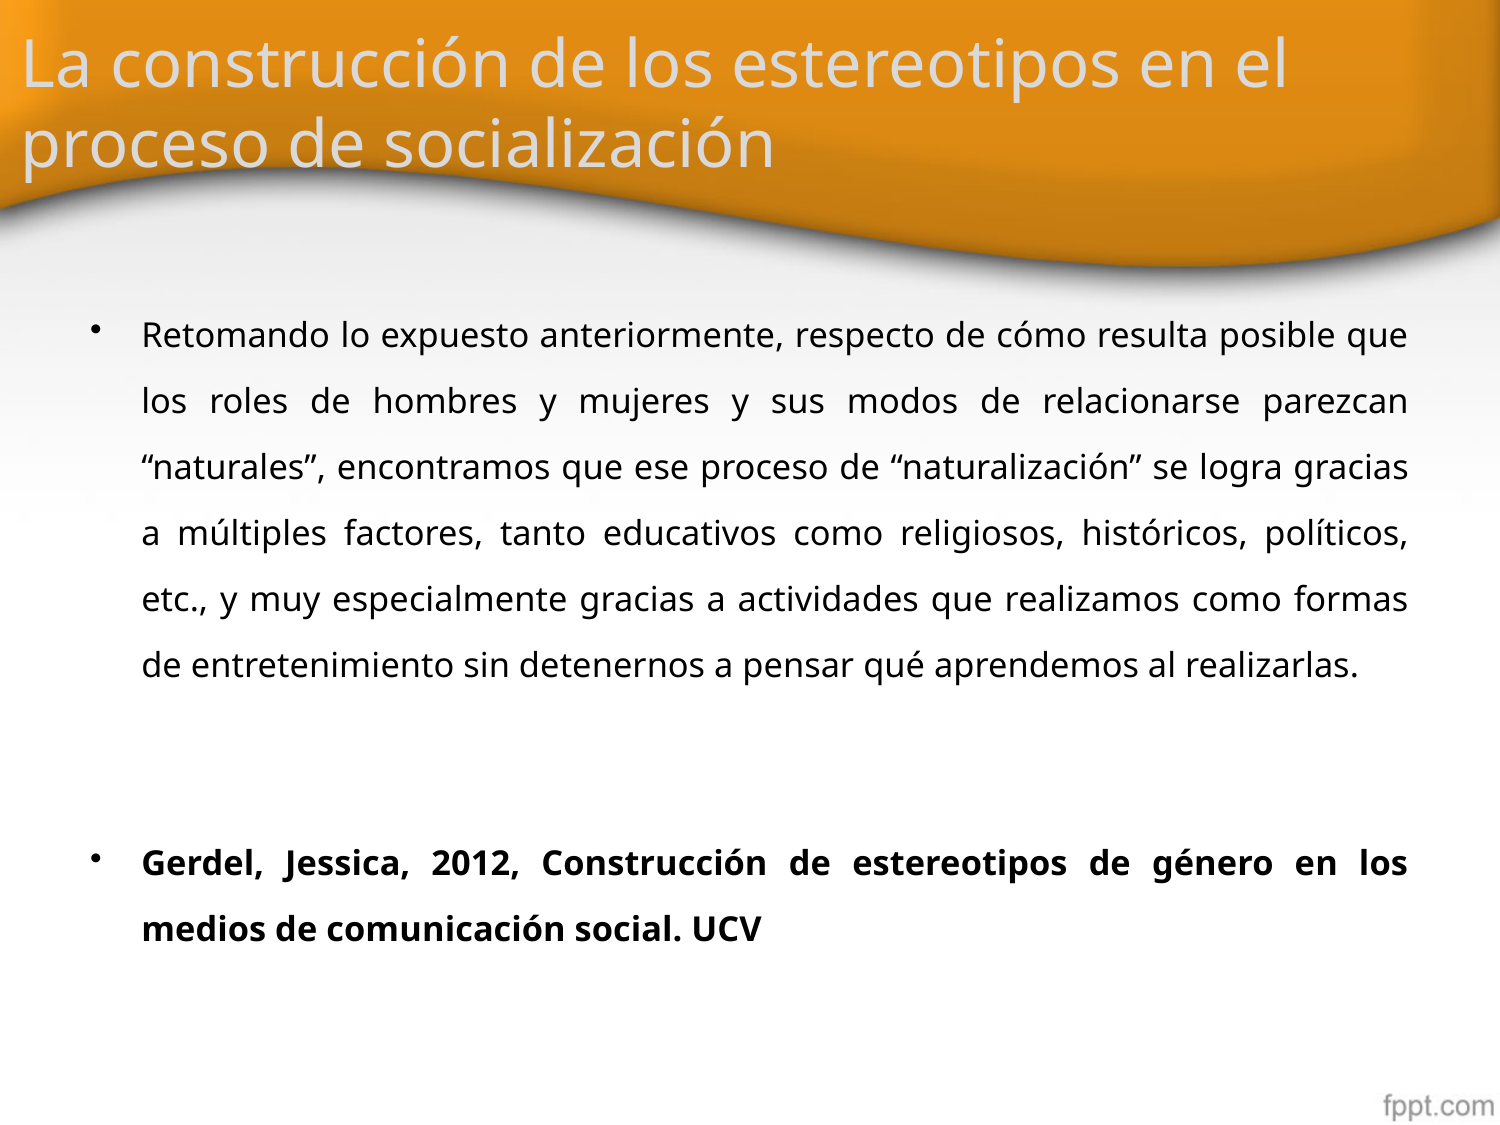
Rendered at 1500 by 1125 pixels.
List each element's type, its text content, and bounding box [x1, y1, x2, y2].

list Retomando lo expuesto anteriormente, respecto de cómo resulta posible que los roles de hombres y mujeres y sus modos de relacionarse parezcan “naturales”, encontramos que ese proceso de “naturalización” se logra gracias a múltiples factores, tanto educativos como religiosos, históricos, políticos, etc., y muy especialmente gracias a actividades que realizamos como formas de entretenimiento sin detenernos a pensar qué aprendemos al realizarlas. Gerdel, Jessica, 2012, Construcción de estereotipos de género en los medios de comunicación social. UCV [74, 280, 1426, 1024]
picture [0, 0, 1500, 1125]
title La construcción de los estereotipos en el proceso de socialización [5, 7, 1426, 196]
